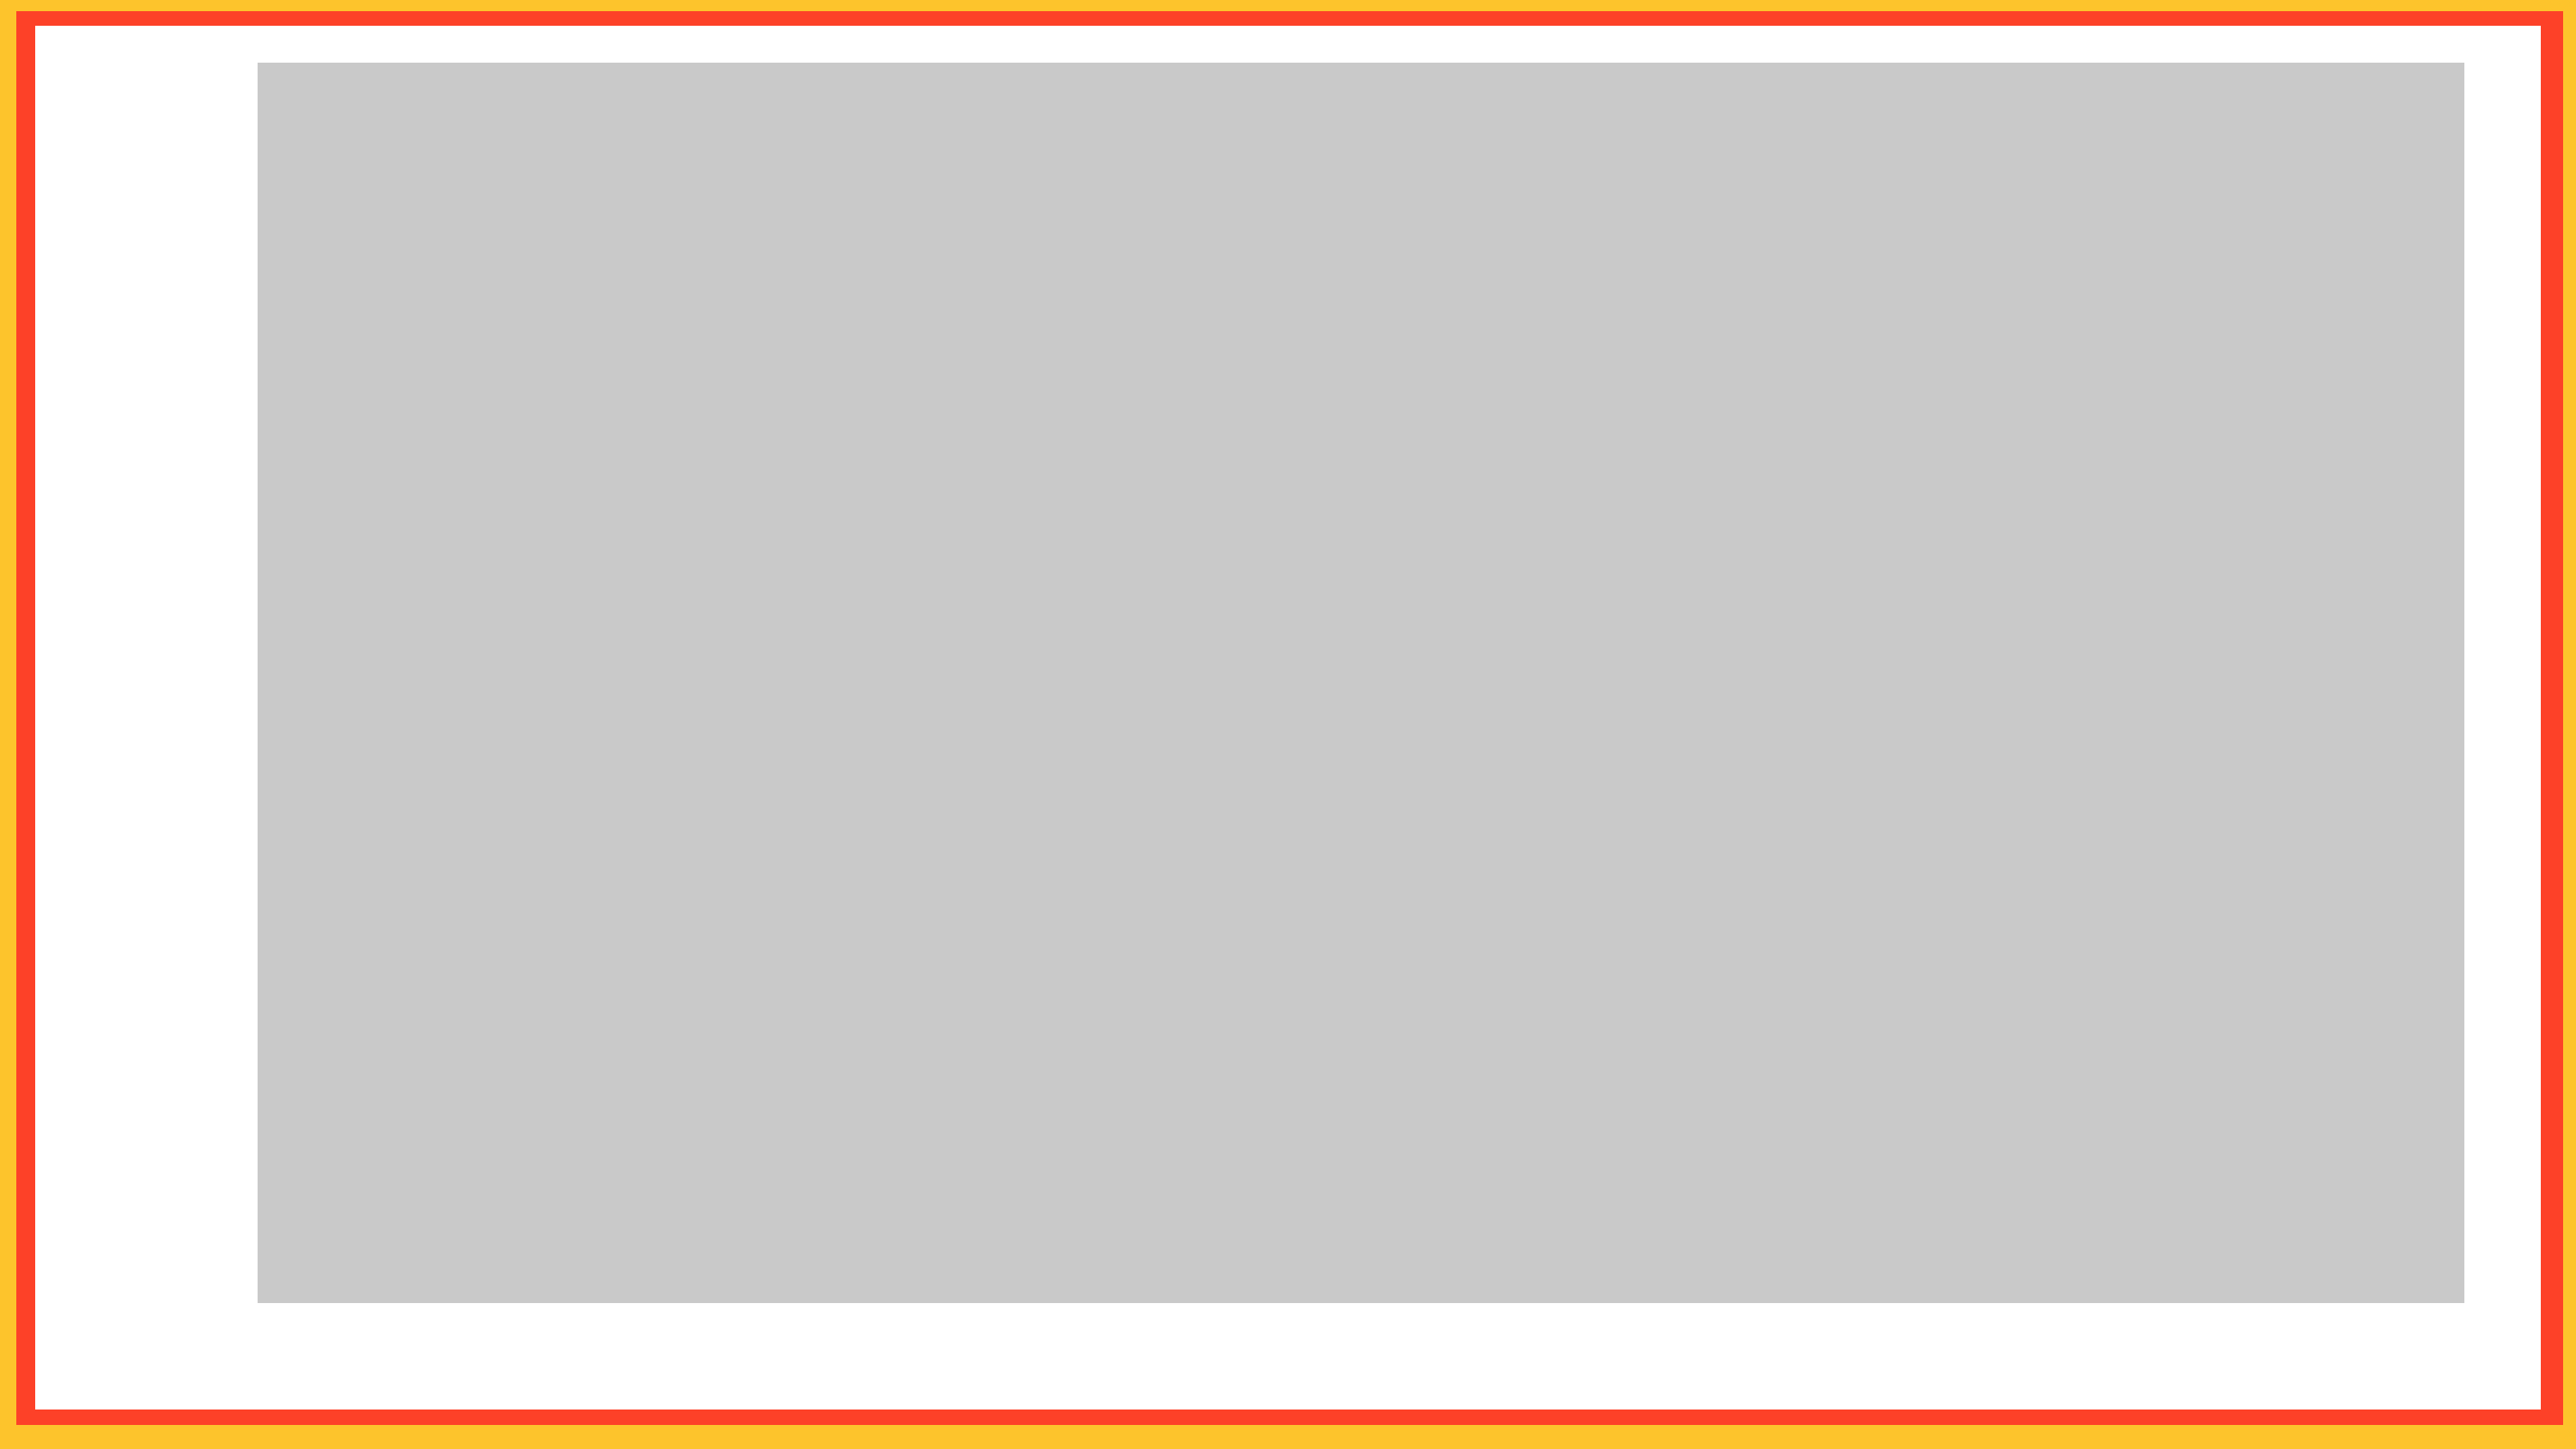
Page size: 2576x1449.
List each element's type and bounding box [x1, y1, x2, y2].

text_box [15, 10, 2564, 1426]
text_box [34, 26, 2541, 1410]
text_box [257, 62, 2465, 1304]
